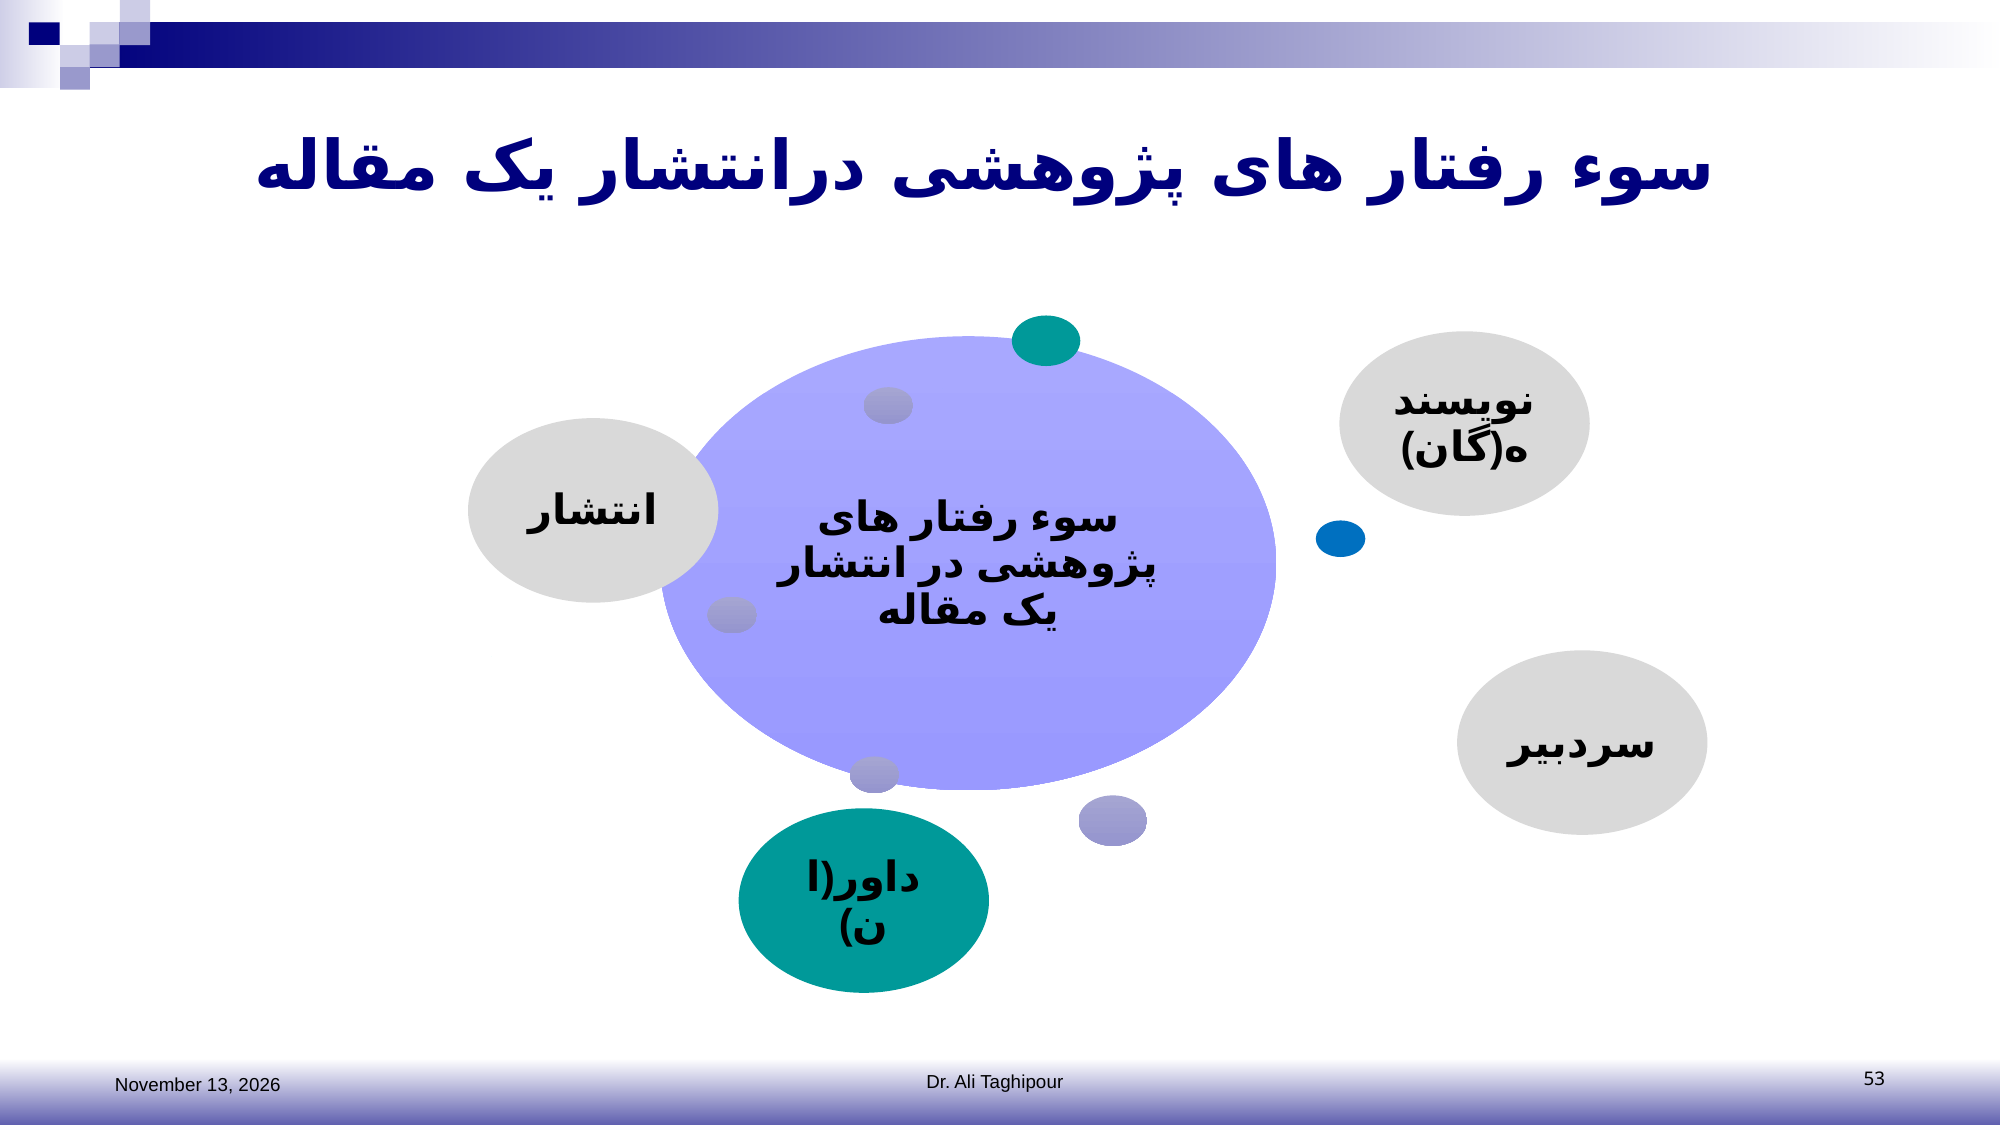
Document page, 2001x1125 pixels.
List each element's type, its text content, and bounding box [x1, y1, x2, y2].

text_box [444, 315, 1708, 993]
title سوء رفتار های پژوهشی درانتشار یک مقاله [207, 87, 1763, 238]
footer Dr. Ali Taghipour [683, 1025, 1317, 1100]
slide_number 53 [1433, 1025, 1900, 1100]
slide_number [99, 1024, 567, 1103]
